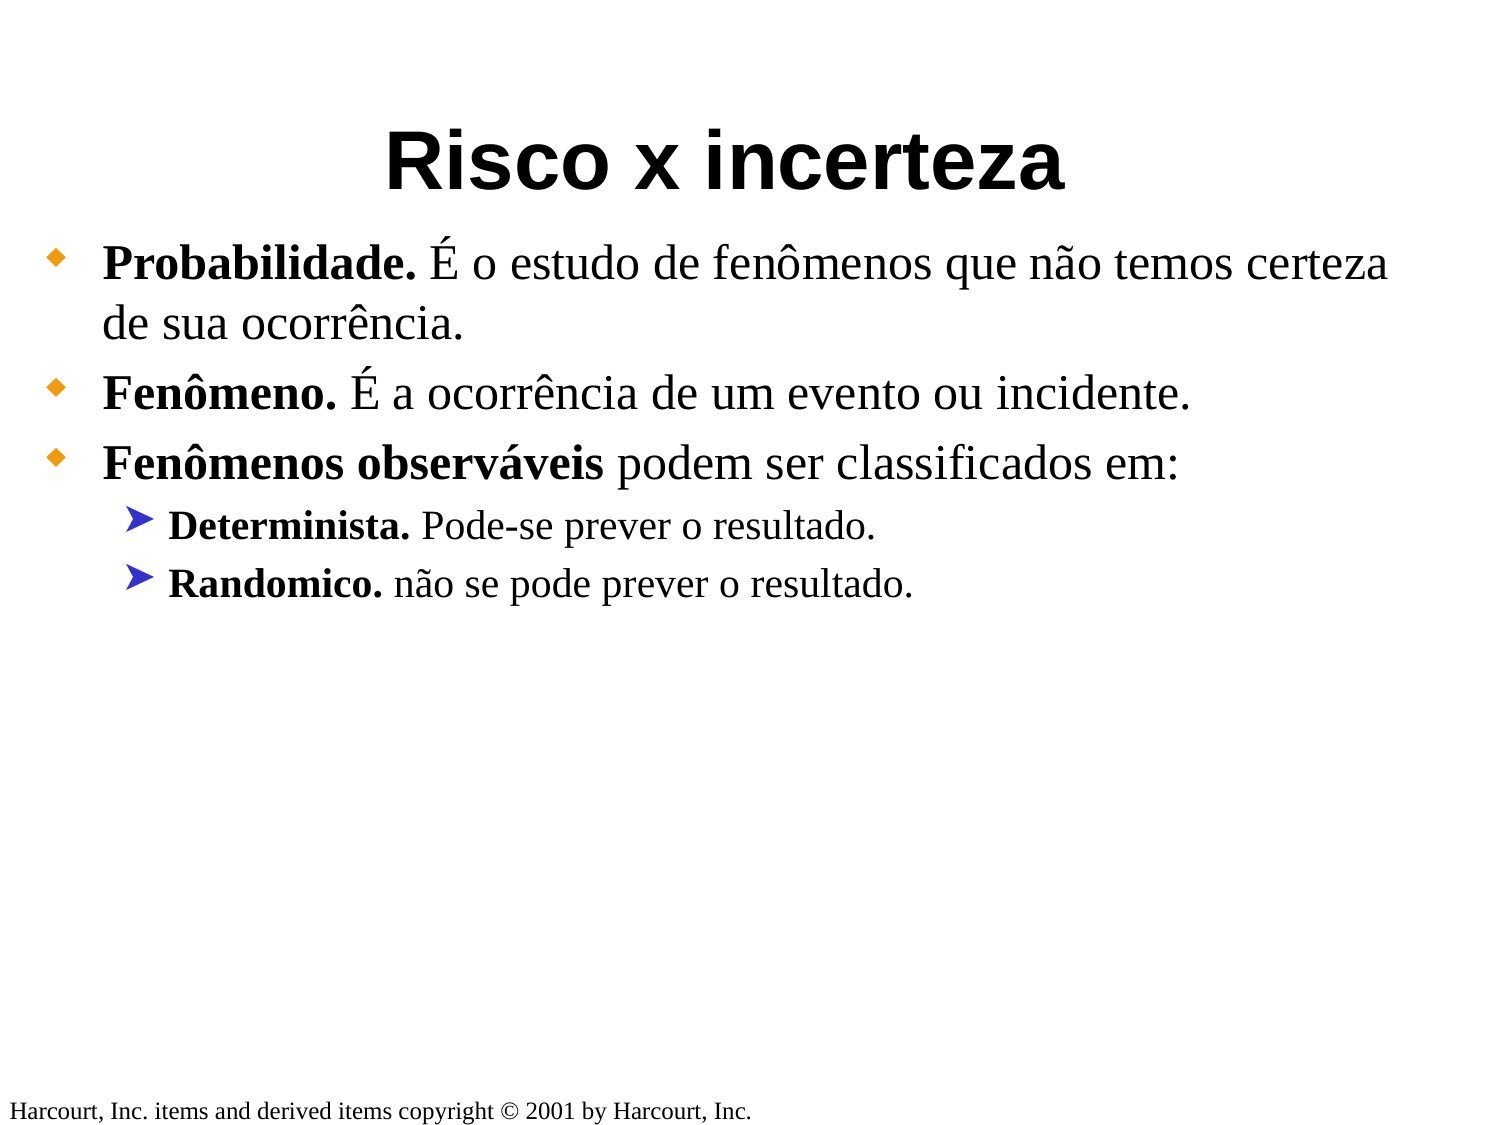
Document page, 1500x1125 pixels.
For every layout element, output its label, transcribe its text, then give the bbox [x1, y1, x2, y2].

list Probabilidade. É o estudo de fenômenos que não temos certeza de sua ocorrência. Fenômeno. É a ocorrência de um evento ou incidente. Fenômenos observáveis podem ser classificados em: Determinista. Pode-se prever o resultado. Randomico. não se pode prever o resultado. [31, 221, 1463, 976]
title Risco x incerteza [87, 62, 1363, 221]
